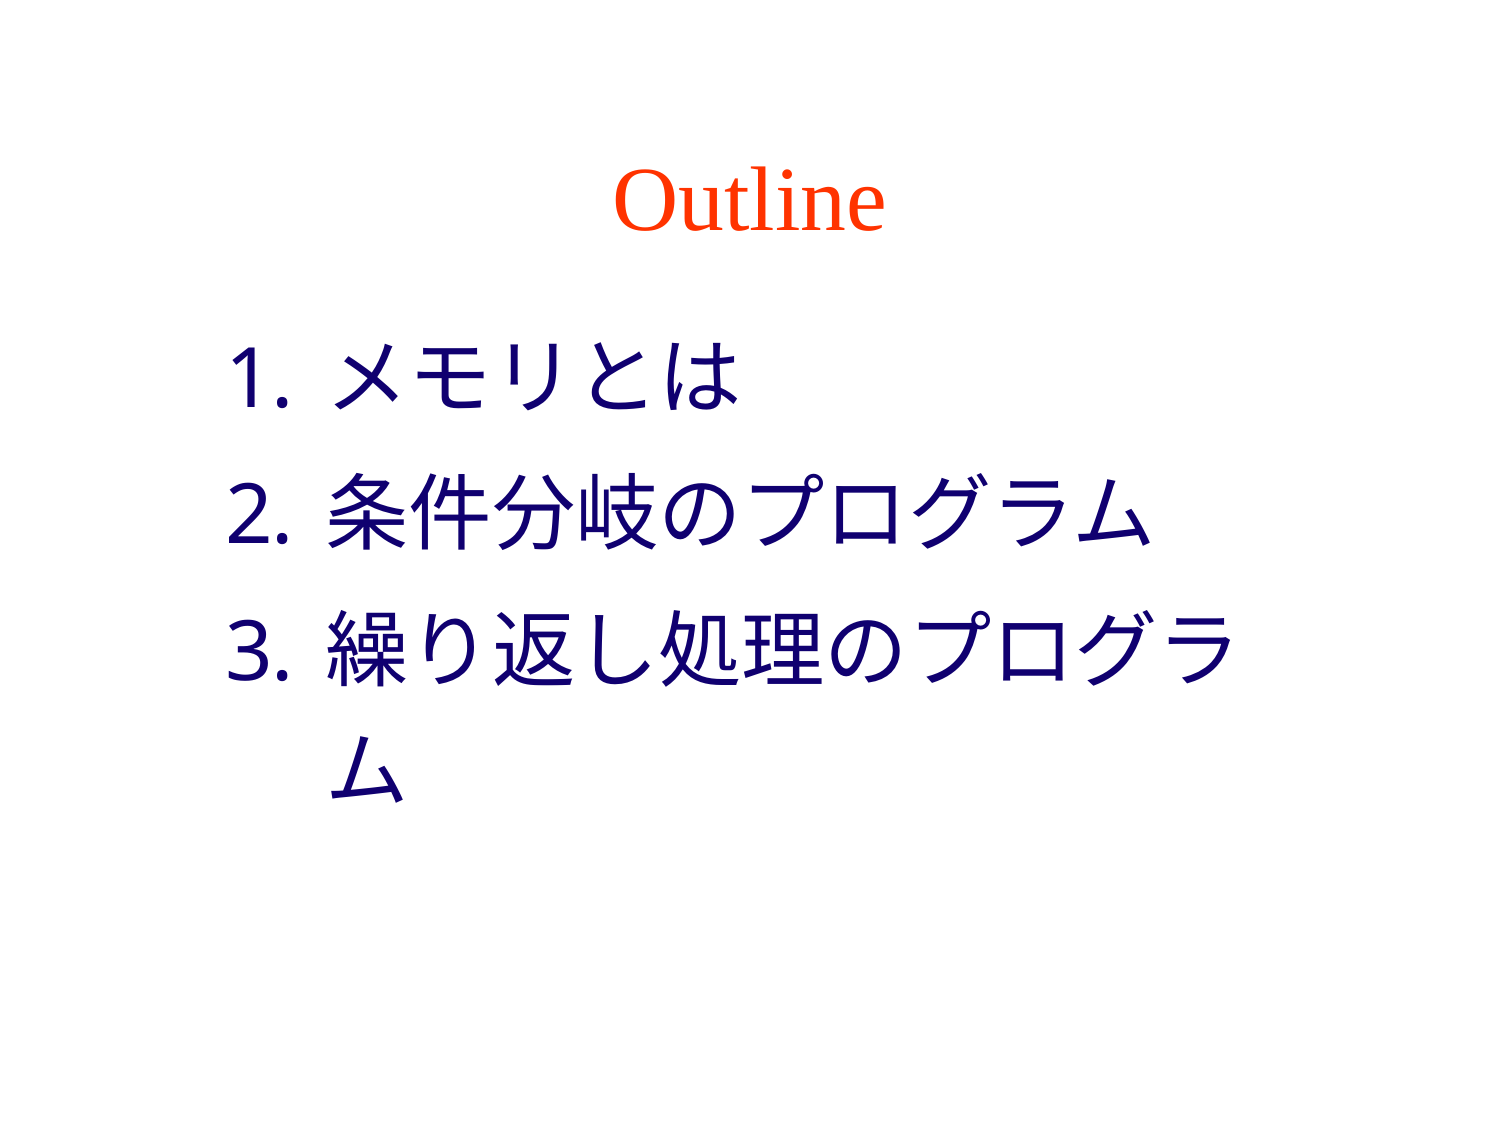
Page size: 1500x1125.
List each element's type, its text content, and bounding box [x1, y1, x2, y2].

title Outline [112, 99, 1388, 288]
list メモリとは 条件分岐のプログラム 繰り返し処理のプログラム [210, 296, 1286, 972]
